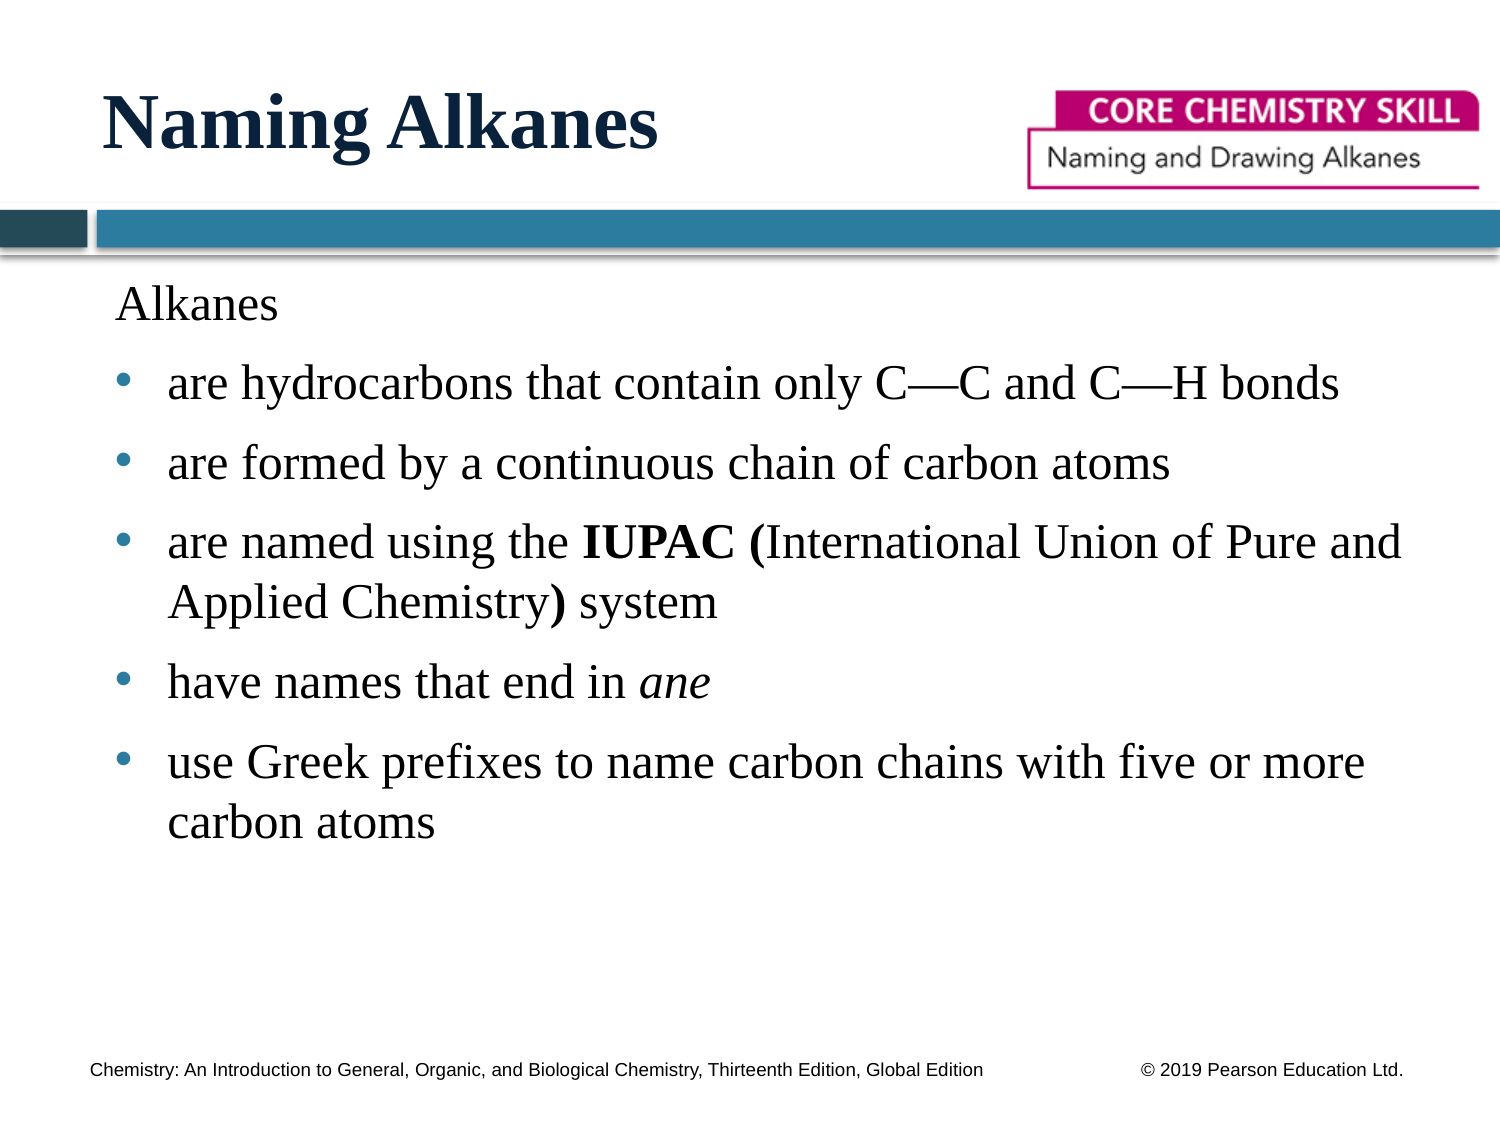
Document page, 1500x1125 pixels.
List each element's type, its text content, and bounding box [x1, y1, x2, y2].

picture [1023, 86, 1485, 194]
title Naming Alkanes [87, 23, 1363, 211]
list Alkanes are hydrocarbons that contain only C—C and C—H bonds are formed by a continuous chain of carbon atoms are named using the IUPAC (International Union of Pure and Applied Chemistry) system have names that end in ane use Greek prefixes to name carbon chains with five or more carbon atoms [99, 262, 1438, 1000]
